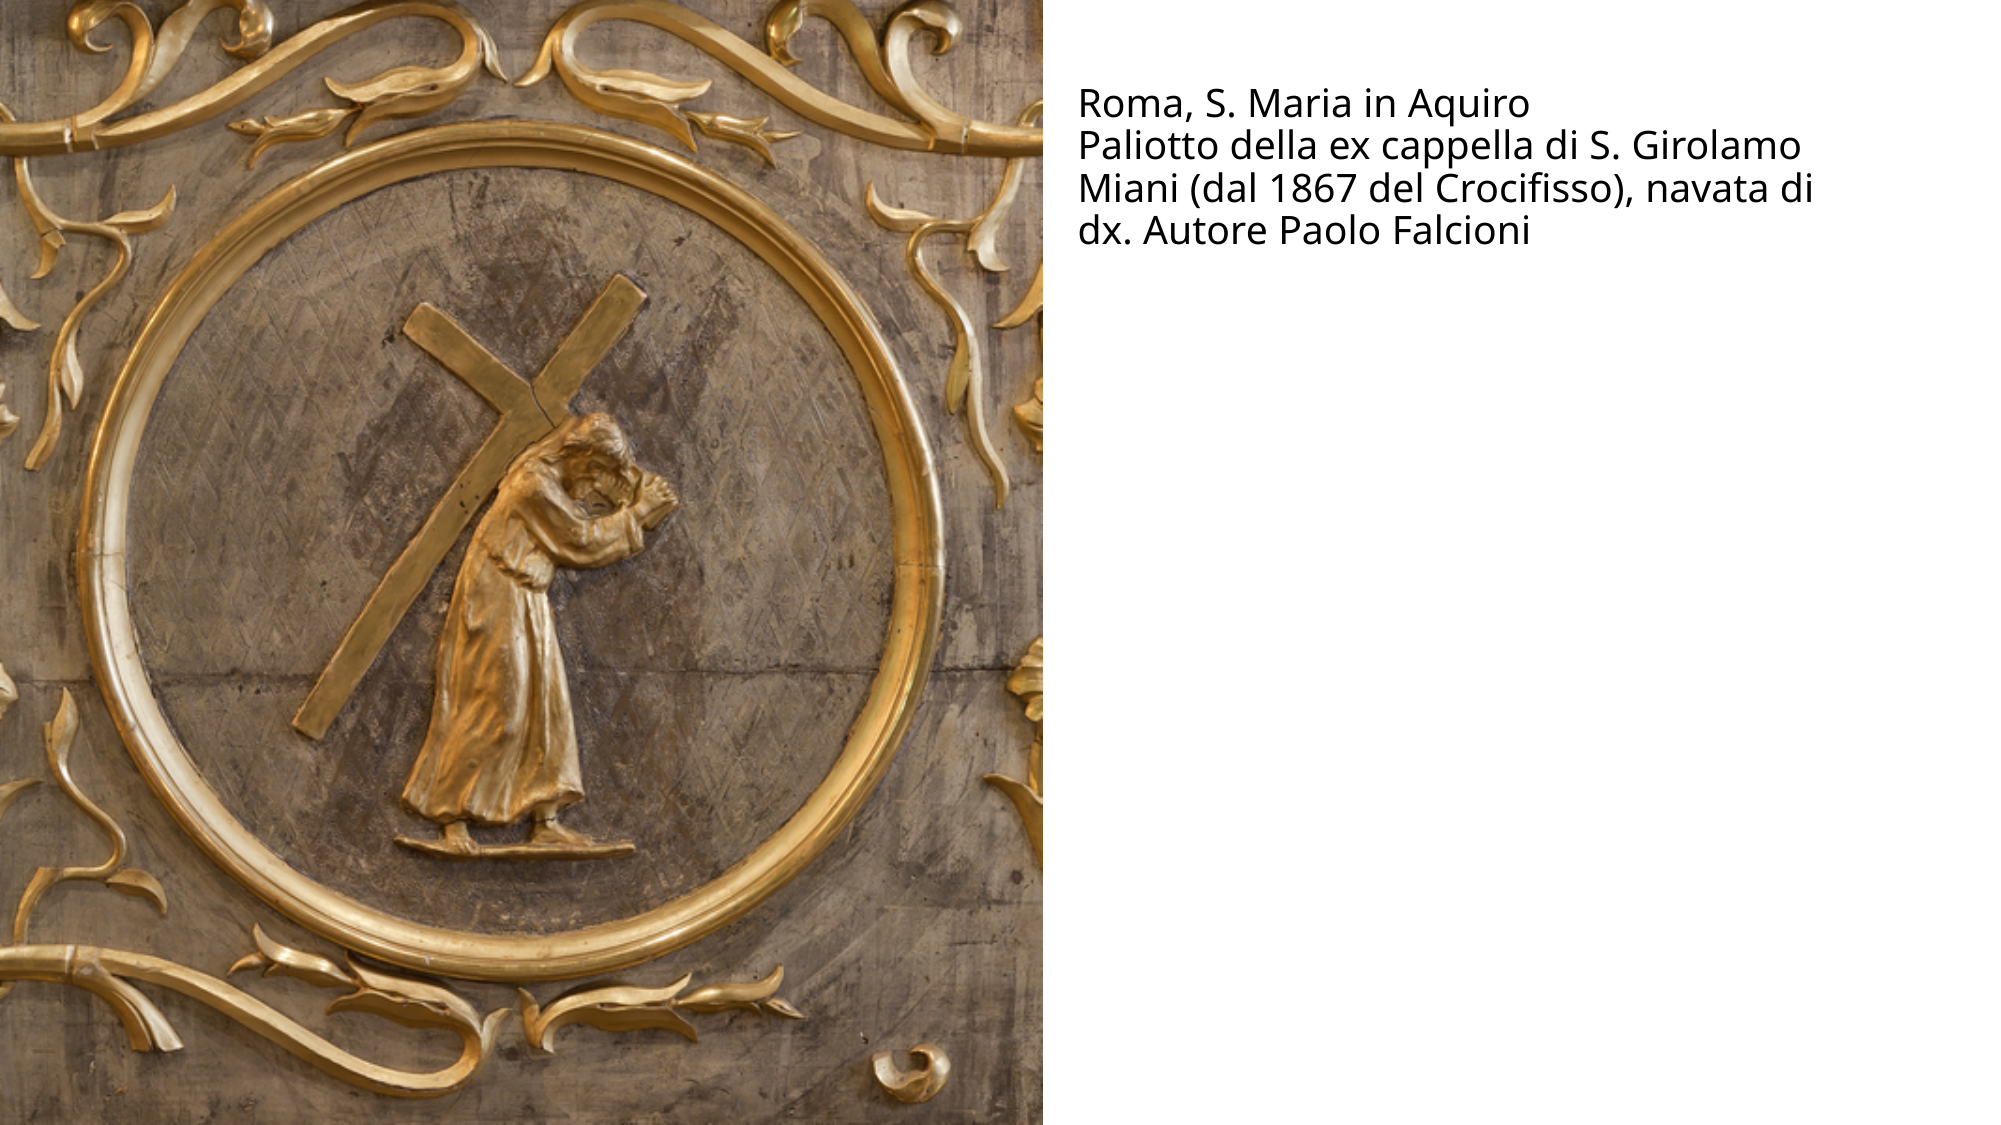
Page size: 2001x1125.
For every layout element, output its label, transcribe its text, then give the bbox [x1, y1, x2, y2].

title Roma, S. Maria in Aquiro Paliotto della ex cappella di S. Girolamo Miani (dal 1867 del Crocifisso), navata di dx. Autore Paolo Falcioni [1062, 59, 1863, 278]
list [0, 0, 1043, 1125]
